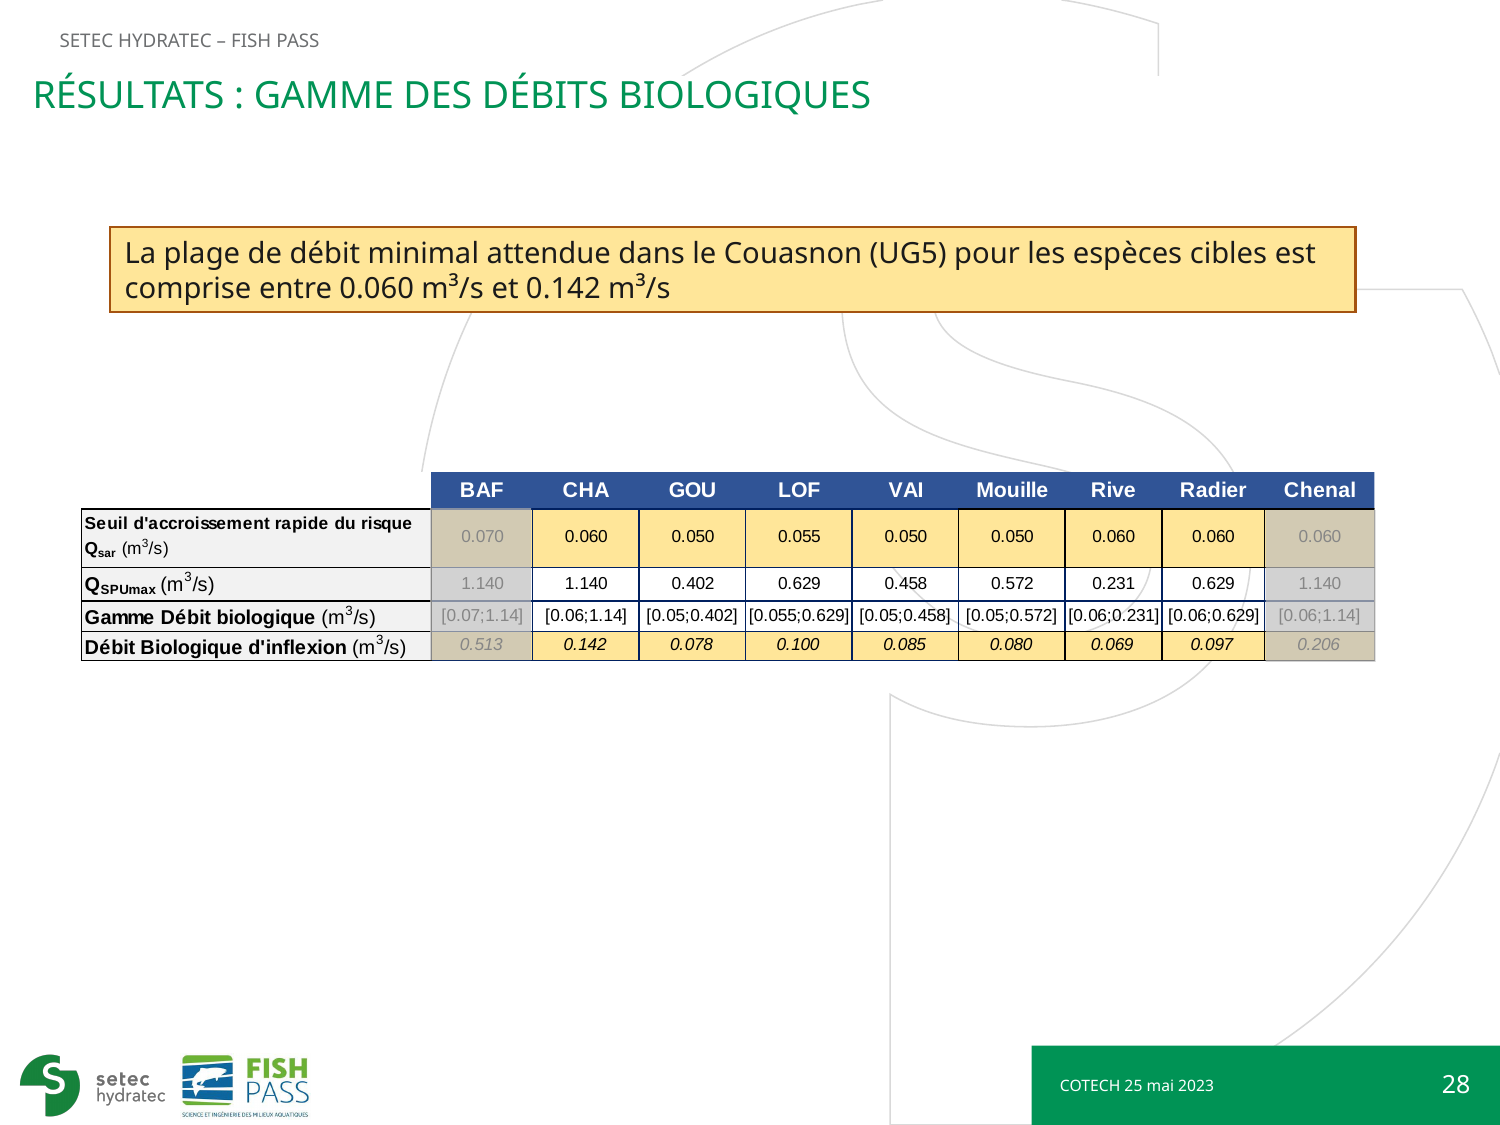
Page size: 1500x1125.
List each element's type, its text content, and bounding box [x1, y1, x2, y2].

text_box Setec hydratec – FISH PASS [59, 28, 1442, 59]
text_box La plage de débit minimal attendue dans le Couasnon (UG5) pour les espèces cibles est comprise entre 0.060 m³/s et 0.142 m³/s [109, 226, 1357, 313]
picture [0, 1034, 311, 1125]
picture [80, 471, 1376, 661]
title Résultats : Gamme des débits biologiques [32, 76, 1279, 228]
footer COTECH 25 mai 2023 [1059, 1070, 1370, 1101]
slide_number 28 [1031, 1045, 1500, 1125]
